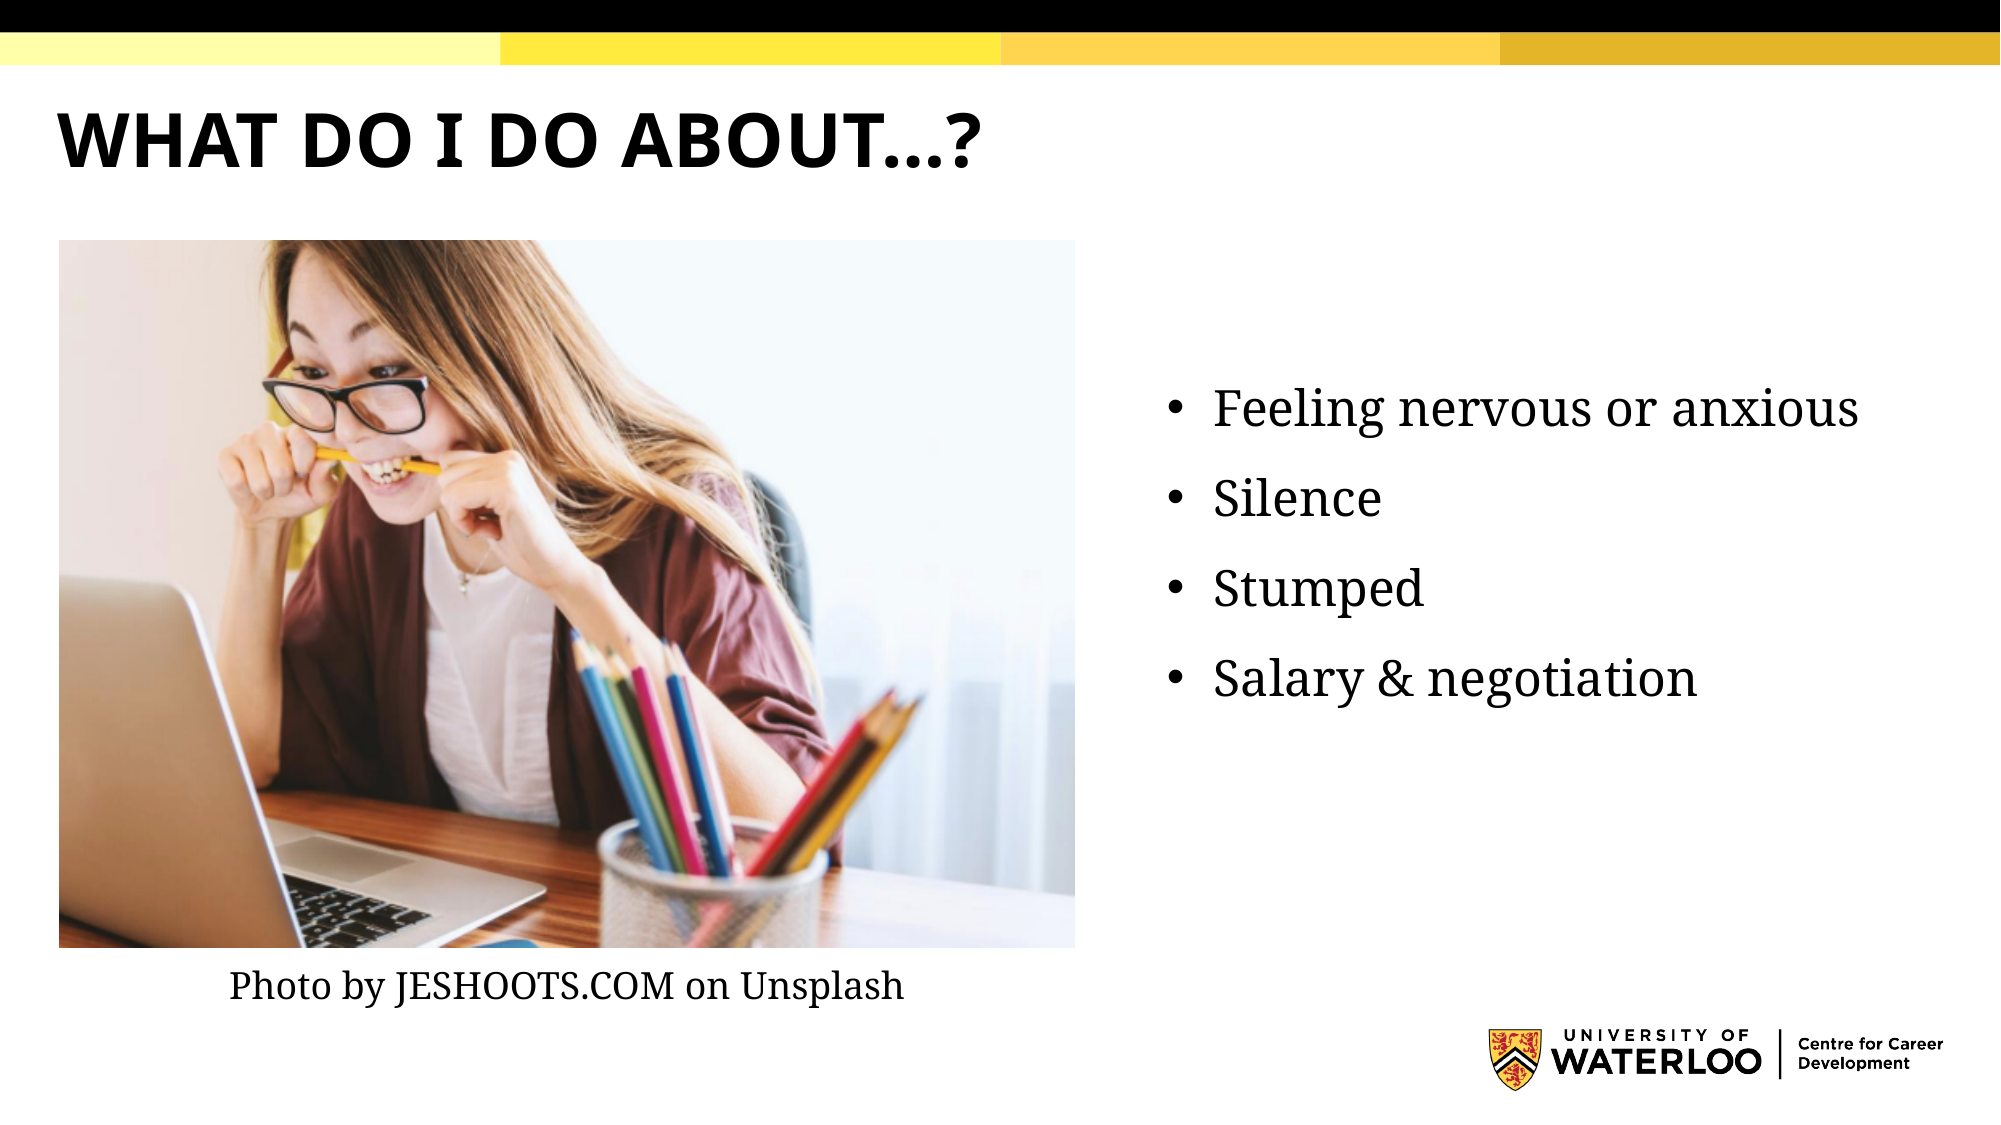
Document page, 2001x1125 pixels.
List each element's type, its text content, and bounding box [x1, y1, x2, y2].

picture [1430, 982, 2000, 1125]
picture [59, 240, 1075, 948]
text_box Photo by JESHOOTS.COM on Unsplash [214, 954, 921, 1014]
title WHAT DO I DO ABOUT…? [55, 41, 1225, 232]
text_box Feeling nervous or anxious Silence Stumped Salary & negotiation [1152, 339, 1888, 714]
